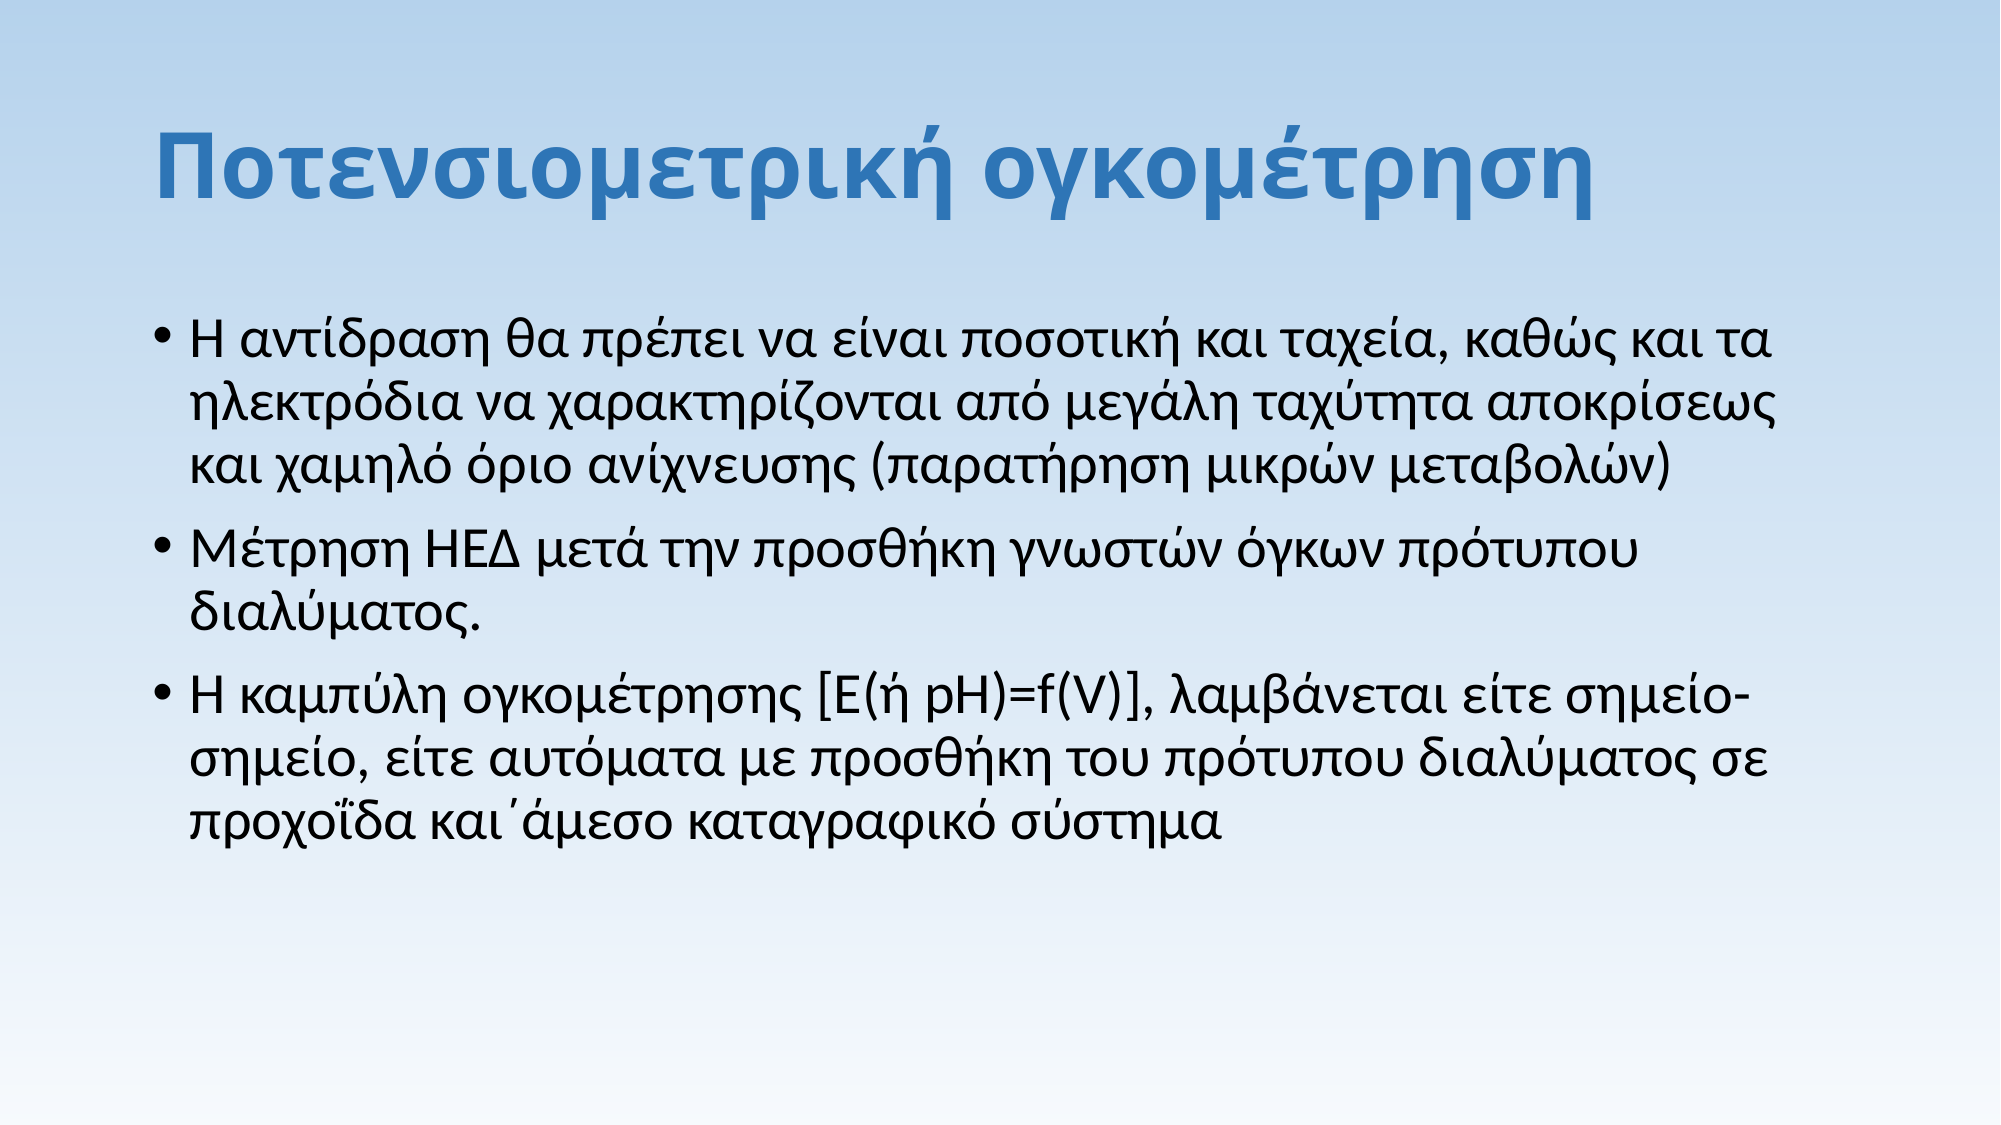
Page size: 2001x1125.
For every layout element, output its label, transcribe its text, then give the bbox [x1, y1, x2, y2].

list Η αντίδραση θα πρέπει να είναι ποσοτική και ταχεία, καθώς και τα ηλεκτρόδια να χαρακτηρίζονται από μεγάλη ταχύτητα αποκρίσεως και χαμηλό όριο ανίχνευσης (παρατήρηση μικρών μεταβολών) Μέτρηση ΗΕΔ μετά την προσθήκη γνωστών όγκων πρότυπου διαλύματος. Η καμπύλη ογκομέτρησης [Ε(ή pH)=f(V)], λαμβάνεται είτε σημείο-σημείο, είτε αυτόματα με προσθήκη του πρότυπου διαλύματος σε προχοΐδα και΄άμεσο καταγραφικό σύστημα [137, 299, 1863, 1014]
title Ποτενσιομετρική ογκομέτρηση [137, 59, 1863, 278]
